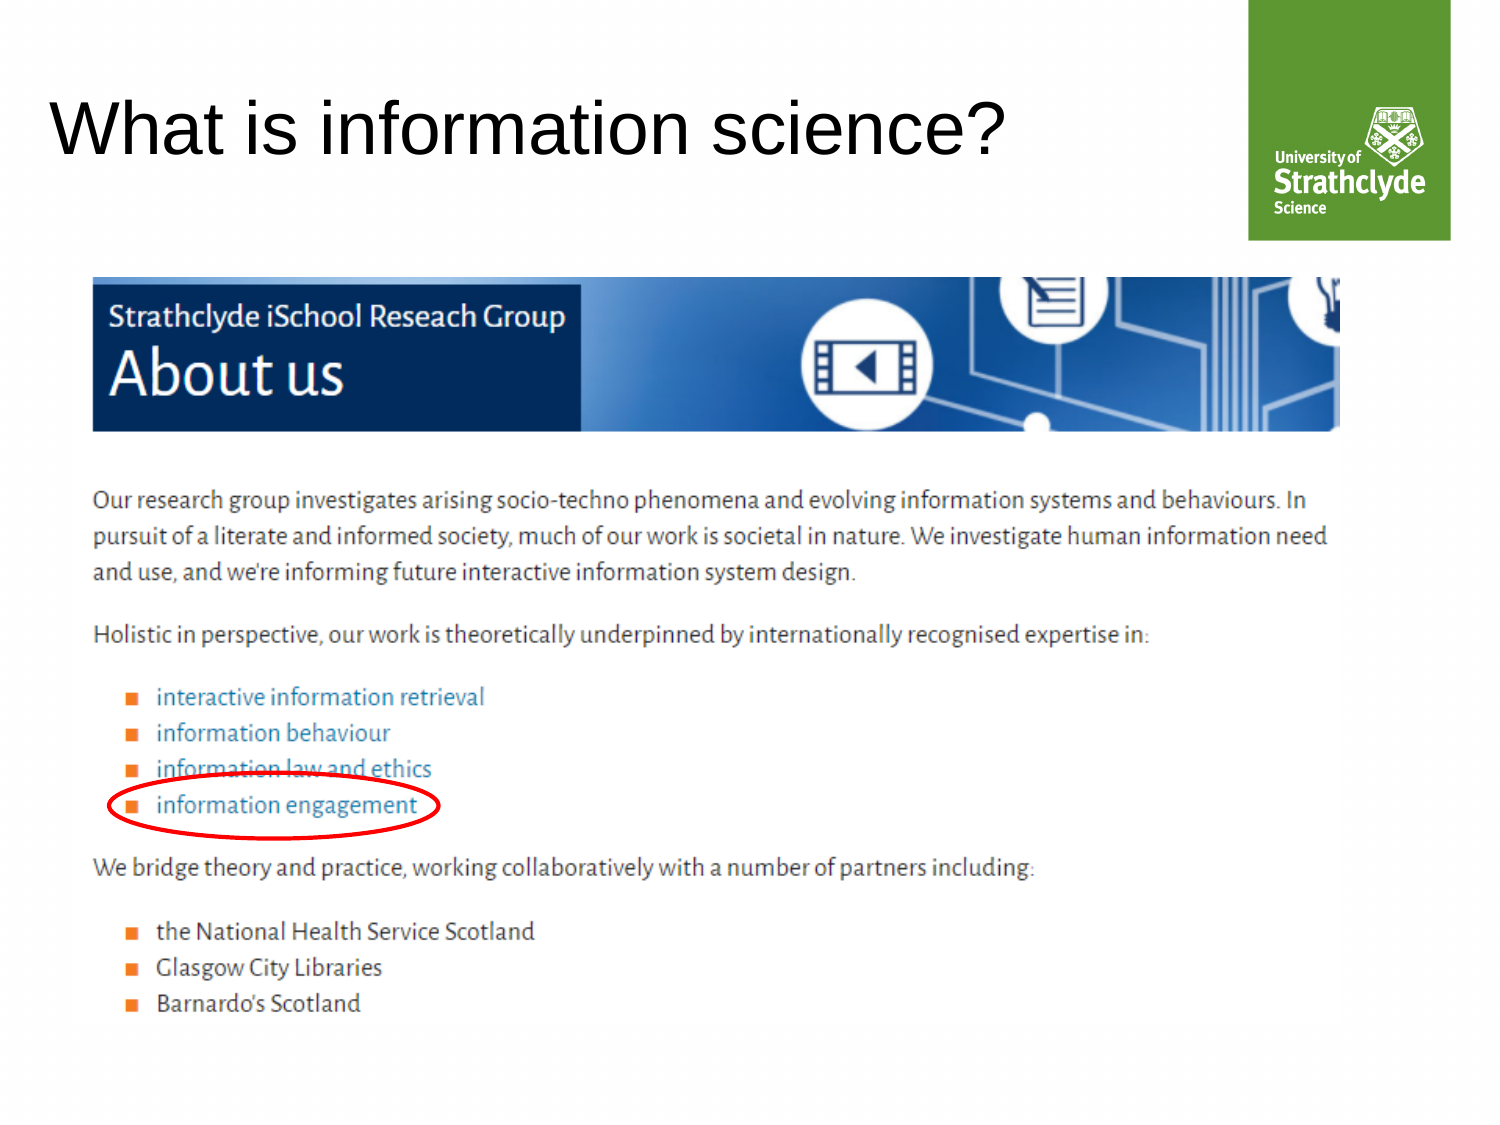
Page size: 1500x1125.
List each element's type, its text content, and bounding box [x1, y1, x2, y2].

title What is information science? [34, 72, 1382, 191]
picture [0, 0, 1500, 1125]
